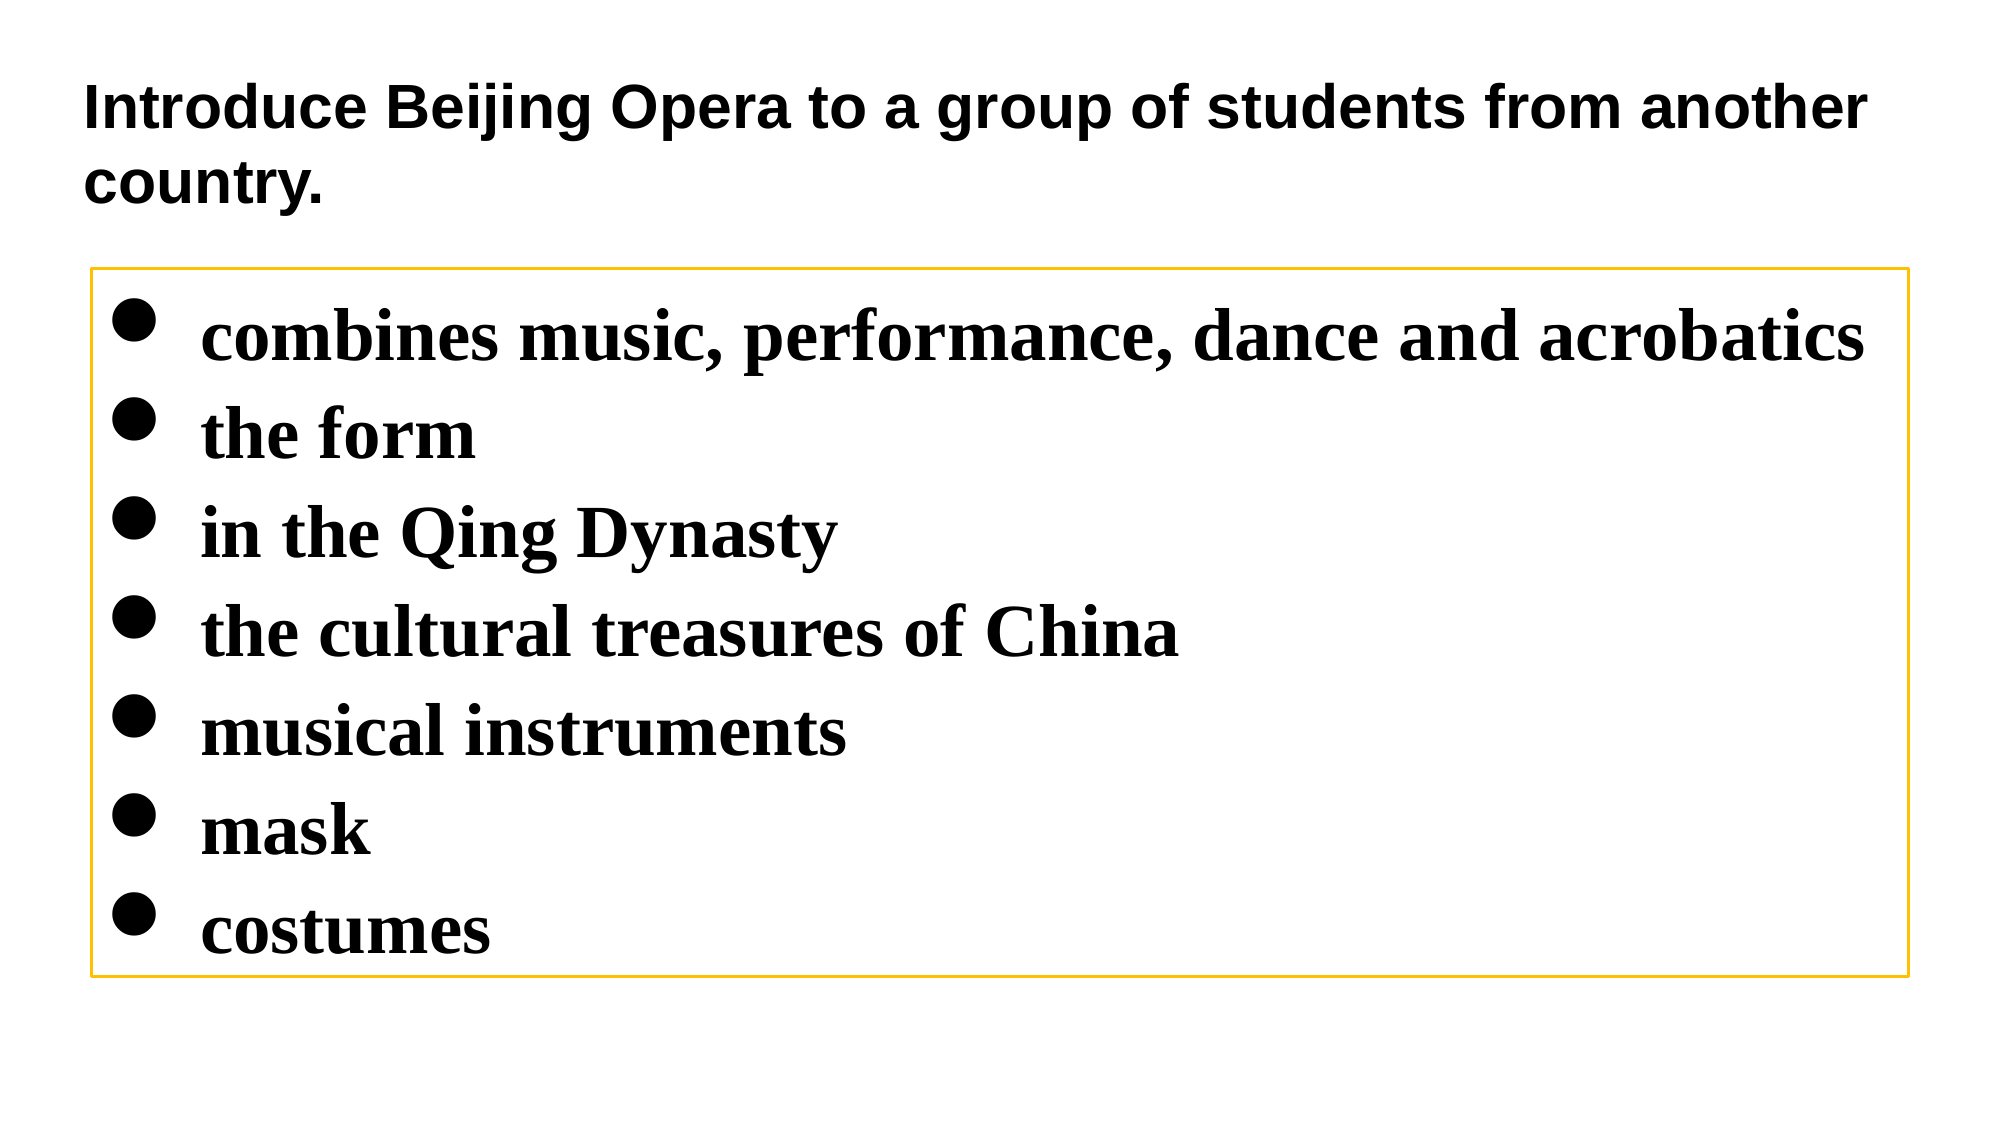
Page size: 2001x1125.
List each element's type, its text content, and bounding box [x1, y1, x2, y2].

text_box combines music, performance, dance and acrobatics the form in the Qing Dynasty the cultural treasures of China musical instruments mask costumes [91, 268, 1909, 977]
text_box Introduce Beijing Opera to a group of students from another country. [69, 58, 1896, 224]
